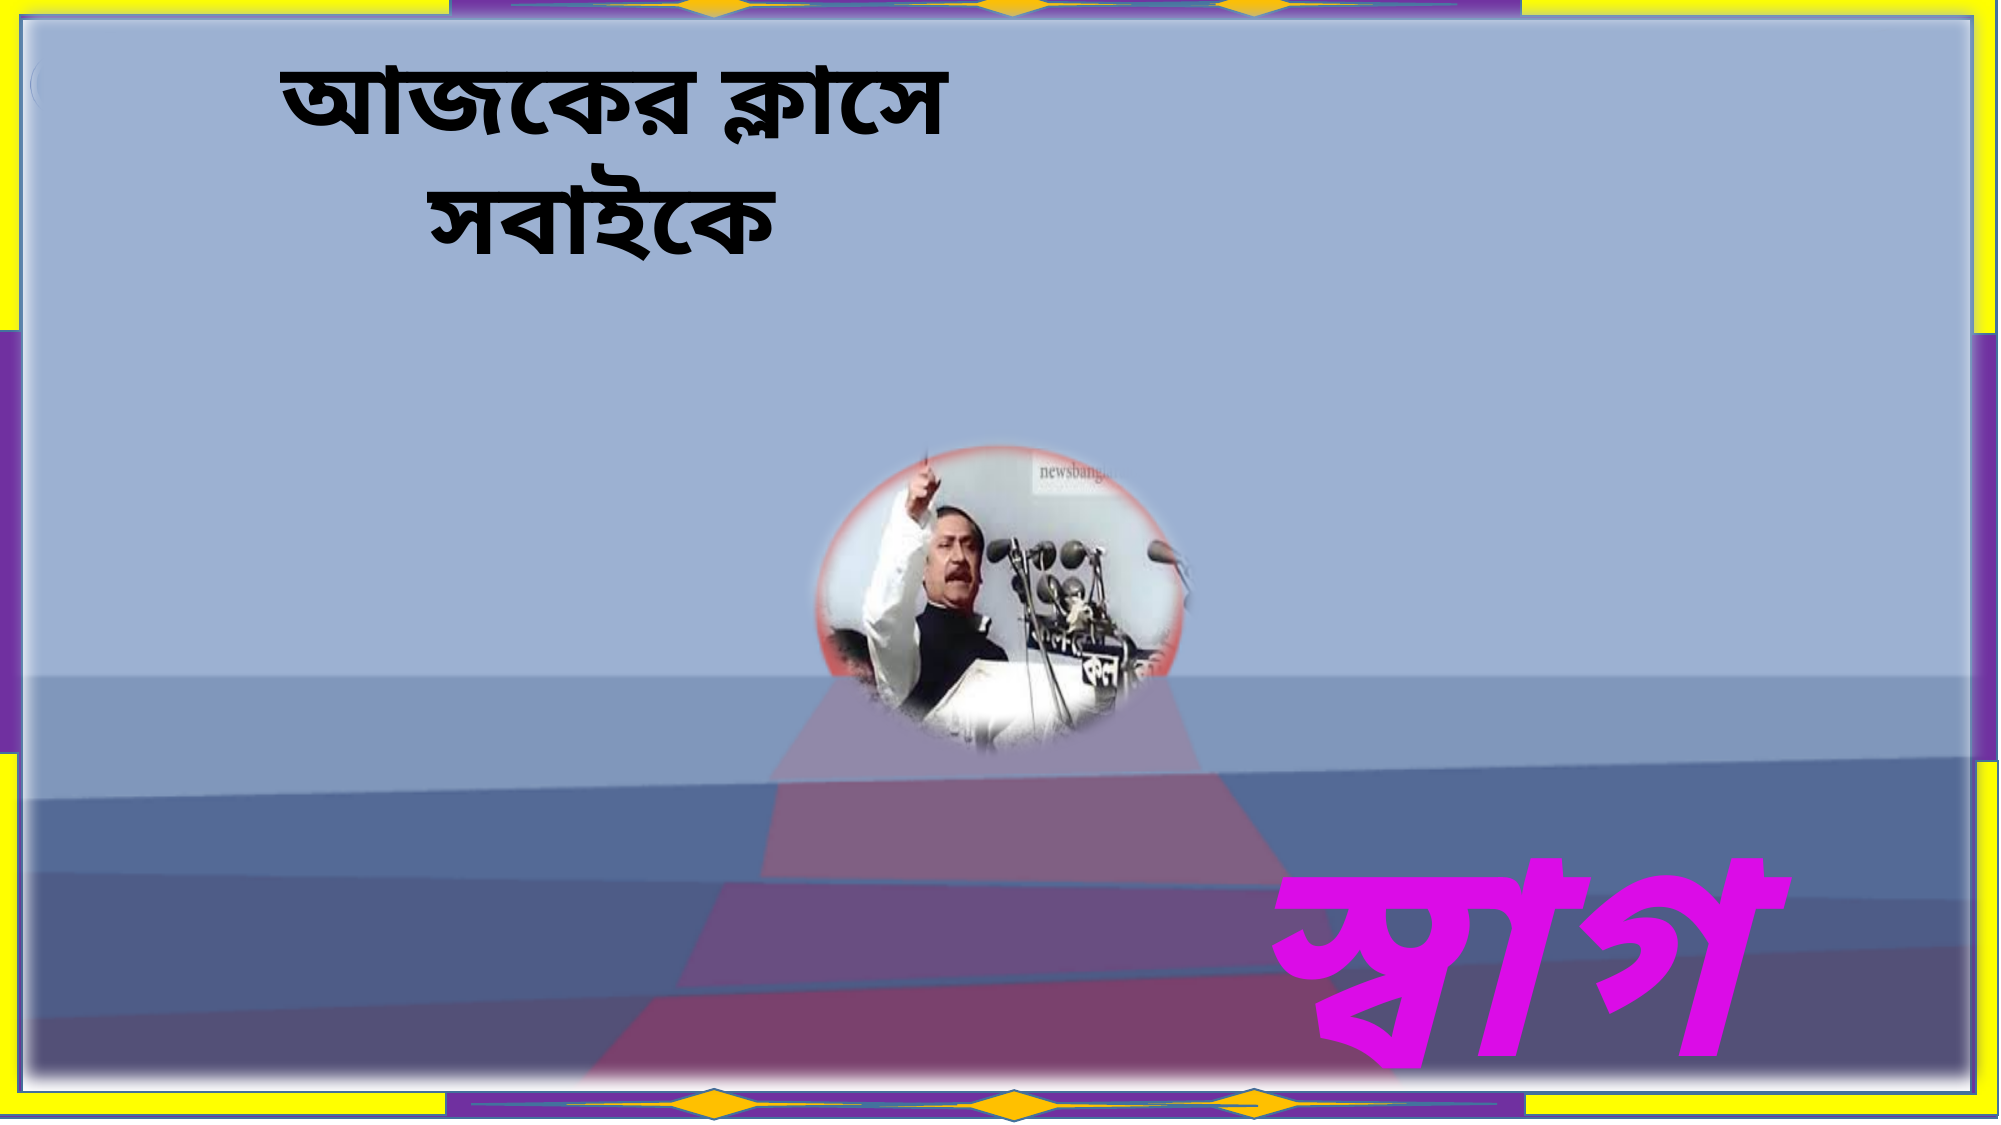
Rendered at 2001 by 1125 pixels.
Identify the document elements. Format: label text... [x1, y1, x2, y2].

text_box স্বাগতম [1140, 1095, 1841, 1125]
picture [10, 0, 1990, 1095]
